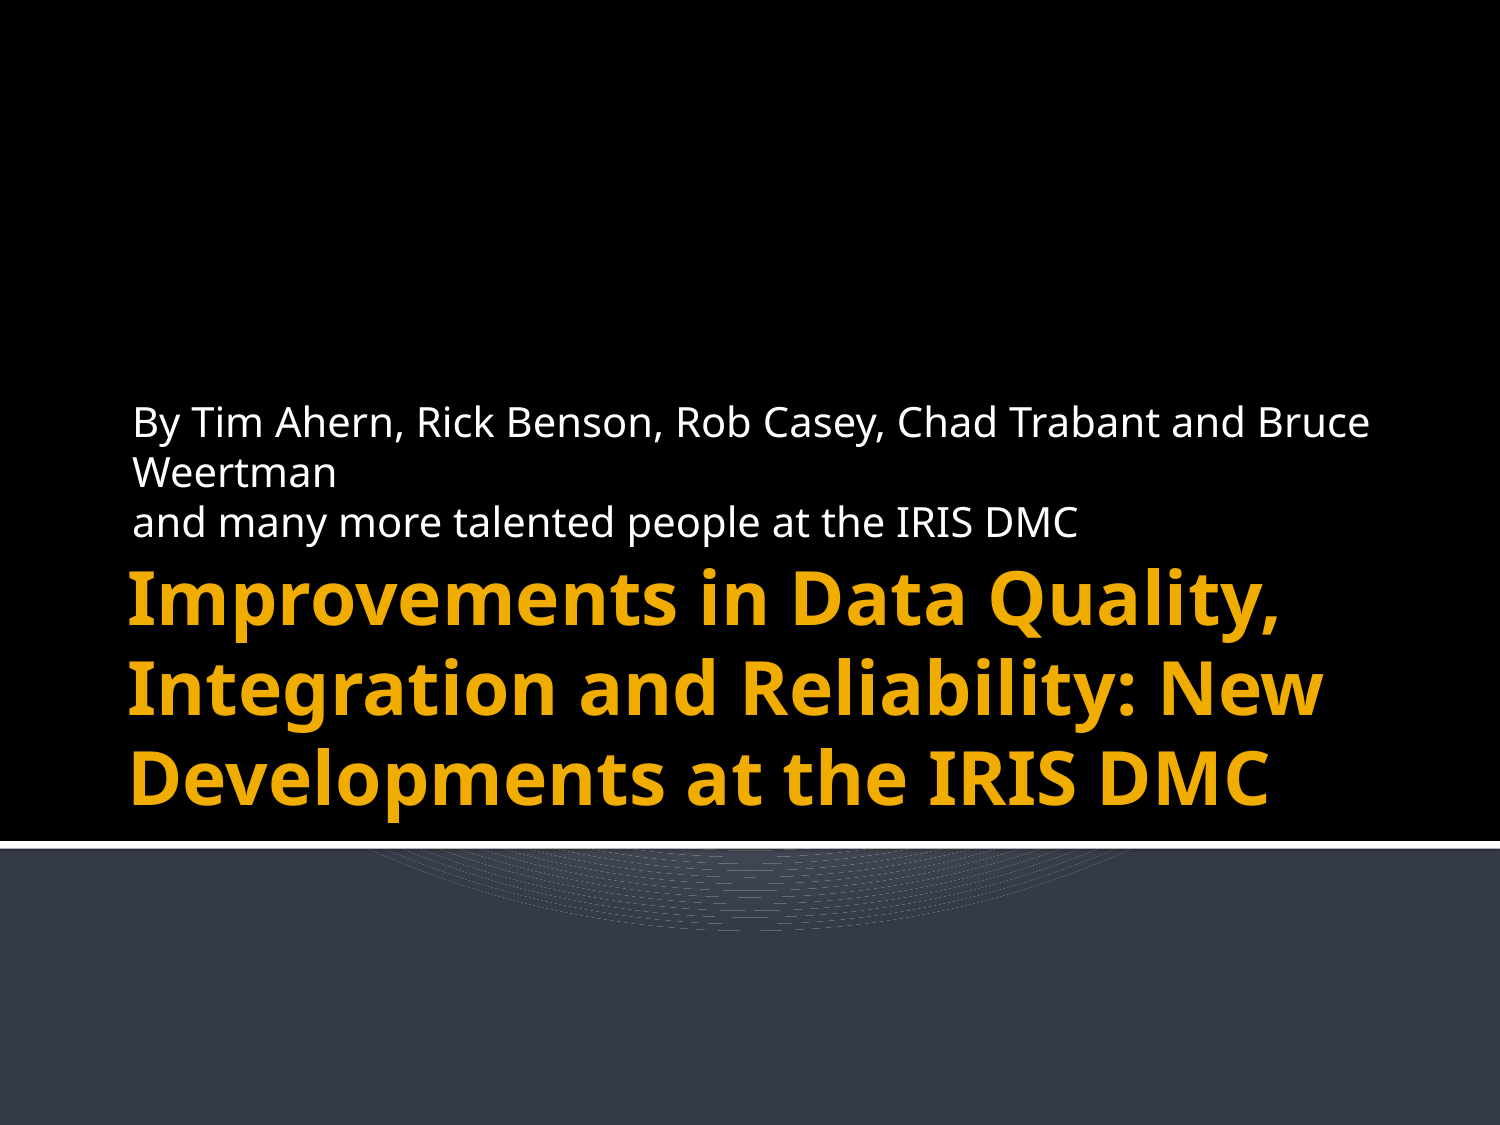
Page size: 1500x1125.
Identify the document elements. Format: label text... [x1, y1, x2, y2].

subtitle By Tim Ahern, Rick Benson, Rob Casey, Chad Trabant and Bruce Weertman and many more talented people at the IRIS DMC [112, 299, 1438, 546]
title Improvements in Data Quality, Integration and Reliability: New Developments at the IRIS DMC [112, 550, 1438, 825]
